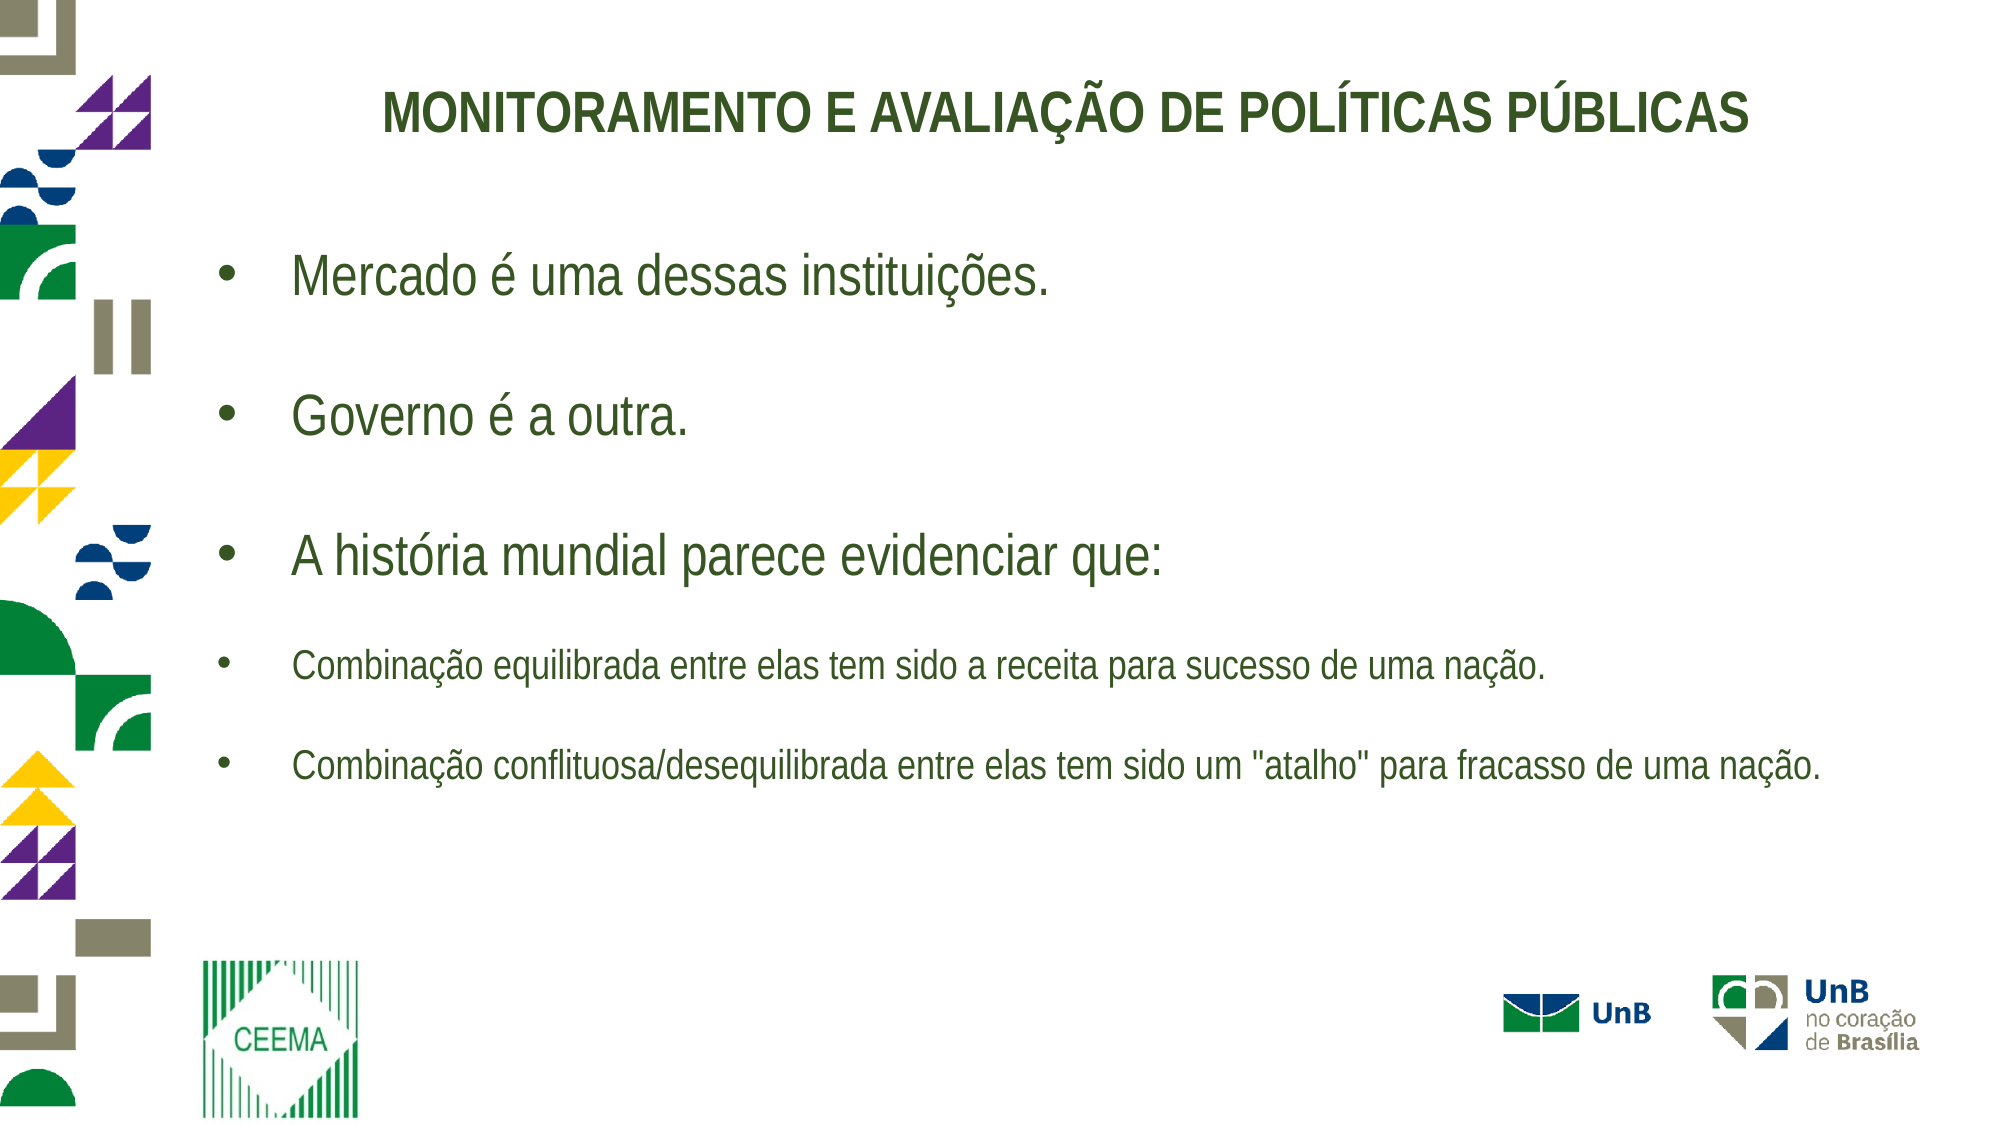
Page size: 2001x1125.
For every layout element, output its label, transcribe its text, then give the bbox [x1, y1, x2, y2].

list Mercado é uma dessas instituições. Governo é a outra. A história mundial parece evidenciar que: Combinação equilibrada entre elas tem sido a receita para sucesso de uma nação. Combinação conflituosa/desequilibrada entre elas tem sido um "atalho" para fracasso de uma nação. [201, 230, 1930, 939]
picture [0, 0, 2000, 1125]
title MONITORAMENTO E AVALIAÇÃO DE POLÍTICAS PÚBLICAS [204, 74, 1930, 184]
